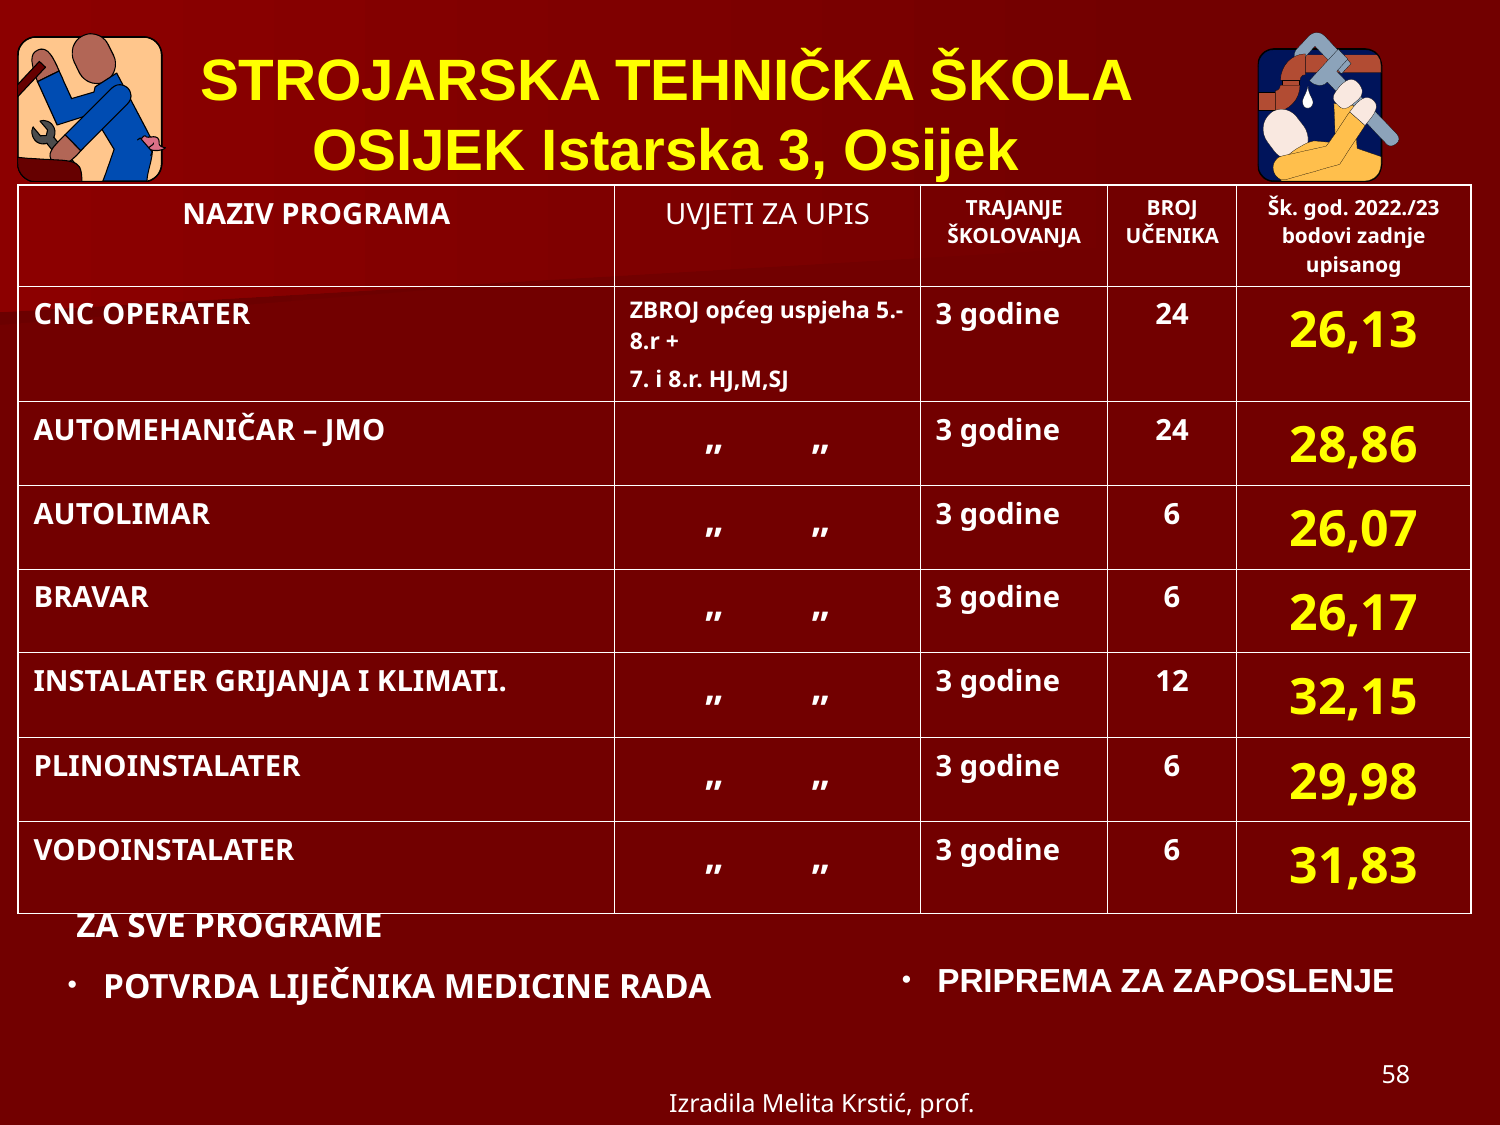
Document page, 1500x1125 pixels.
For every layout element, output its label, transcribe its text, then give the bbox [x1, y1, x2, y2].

table_cell PLINOINSTALATER [19, 738, 614, 821]
table_cell „ „ [615, 822, 920, 913]
table_cell 26,07 [1237, 486, 1470, 569]
table_cell 3 godine [921, 822, 1107, 890]
table_cell 26,17 [1237, 570, 1470, 652]
text_box PRIPREMA ZA ZAPOSLENJE [887, 890, 1490, 1007]
text_box STROJARSKA TEHNIČKA ŠKOLA OSIJEK Istarska 3, Osijek [166, 48, 1251, 176]
table_cell 3 godine [921, 402, 1107, 485]
table_cell 6 [1108, 486, 1236, 569]
picture [1257, 30, 1404, 182]
table_cell AUTOLIMAR [19, 486, 614, 569]
text_box ZA SVE PROGRAME POTVRDA LIJEČNIKA MEDICINE RADA [53, 896, 871, 1013]
table_cell 6 [1108, 738, 1236, 821]
table_cell CNC OPERATER [19, 287, 614, 401]
table_cell 3 godine [921, 287, 1107, 401]
table_cell 29,98 [1237, 738, 1470, 821]
table_header Šk. god. 2022./23 bodovi zadnje upisanog [1237, 186, 1470, 286]
table_cell AUTOMEHANIČAR – JMO [19, 402, 614, 485]
table_cell 3 godine [921, 570, 1107, 652]
table_cell ZBROJ općeg uspjeha 5.-8.r + 7. i 8.r. HJ,M,SJ [615, 287, 920, 401]
table_cell 3 godine [921, 653, 1107, 737]
table_cell „ „ [615, 570, 920, 652]
table_header BROJ UČENIKA [1108, 186, 1236, 286]
table_cell INSTALATER GRIJANJA I KLIMATI. [19, 653, 614, 737]
table_cell 6 [1108, 822, 1236, 890]
table_cell 26,13 [1237, 287, 1470, 401]
table_cell 28,86 [1237, 402, 1470, 485]
table_cell 6 [1108, 570, 1236, 652]
table_cell BRAVAR [19, 570, 614, 652]
table_cell 24 [1108, 287, 1236, 401]
table_cell „ „ [615, 402, 920, 485]
table_cell 32,15 [1237, 653, 1470, 737]
table_cell „ „ [615, 738, 920, 821]
table_cell 3 godine [921, 738, 1107, 821]
table_cell 31,83 [1237, 822, 1470, 890]
text_box Izradila Melita Krstić, prof. [584, 1049, 1060, 1125]
table_cell „ „ [615, 653, 920, 737]
table_cell 3 godine [921, 486, 1107, 569]
text_box 58 [1074, 1024, 1425, 1100]
table_header TRAJANJE ŠKOLOVANJA [921, 186, 1107, 286]
table_cell 24 [1108, 402, 1236, 485]
table_cell „ „ [615, 486, 920, 569]
table_cell 12 [1108, 653, 1236, 737]
picture [17, 30, 166, 182]
table_cell VODOINSTALATER [19, 822, 614, 913]
table_header NAZIV PROGRAMA [19, 186, 614, 286]
table_header UVJETI ZA UPIS [615, 186, 920, 286]
